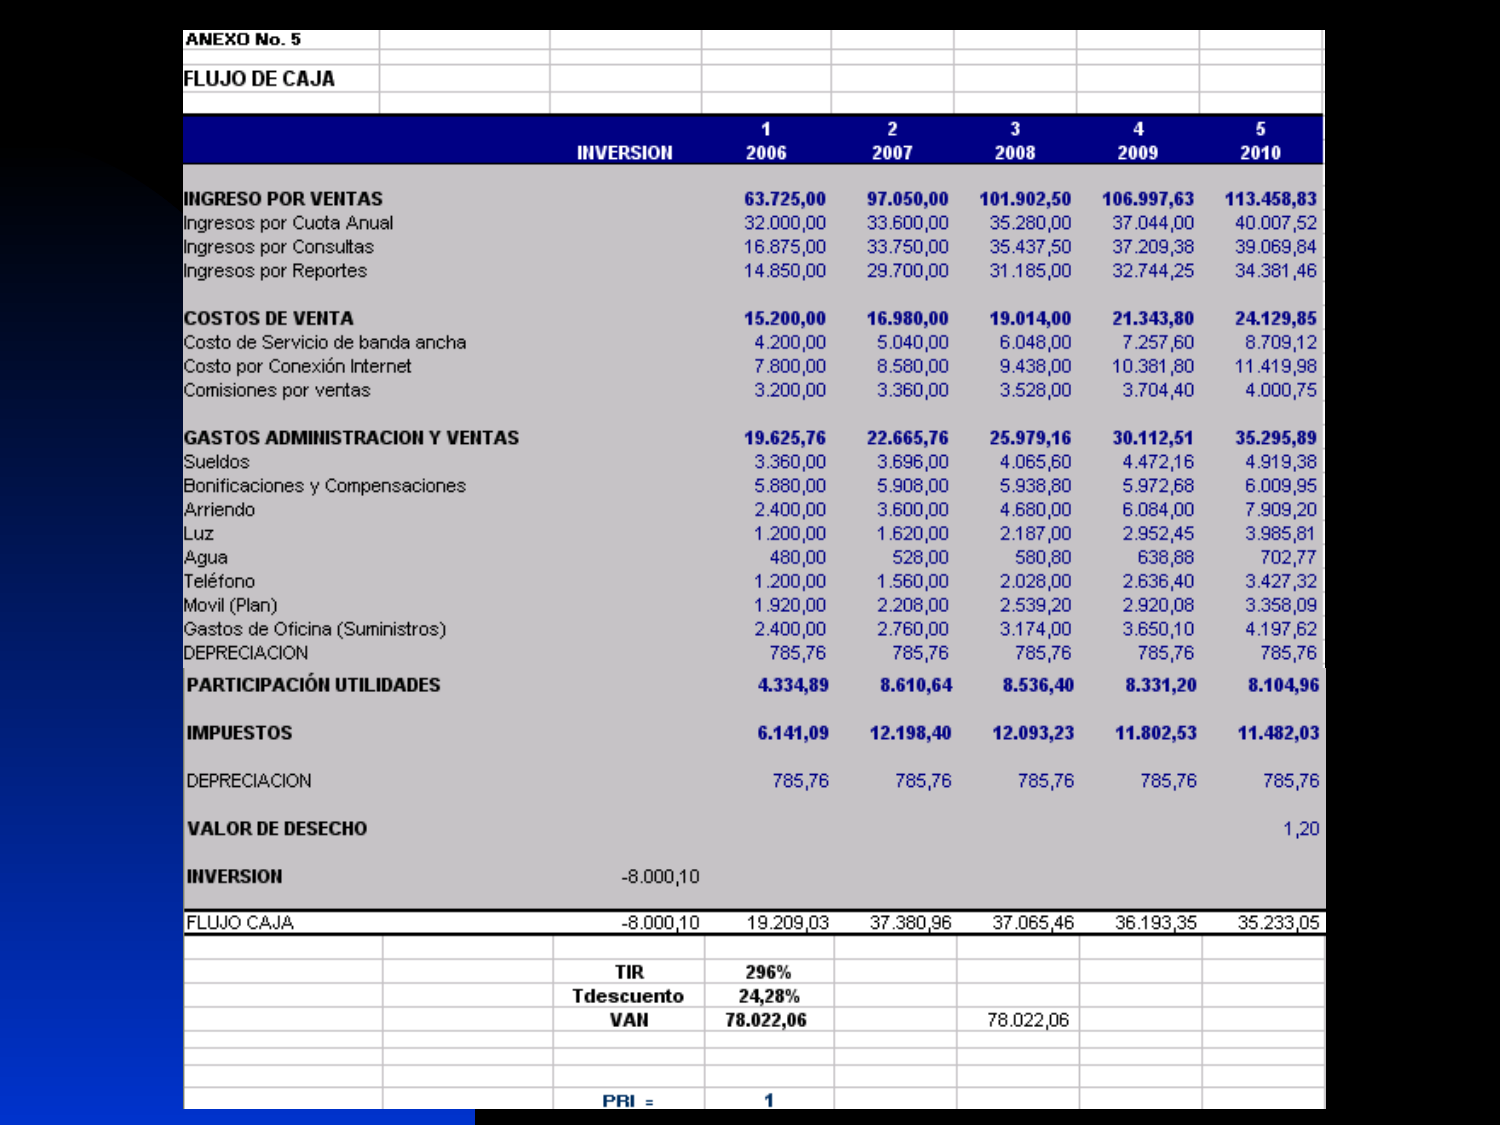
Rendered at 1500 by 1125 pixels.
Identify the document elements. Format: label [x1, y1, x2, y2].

picture [182, 30, 1327, 1109]
